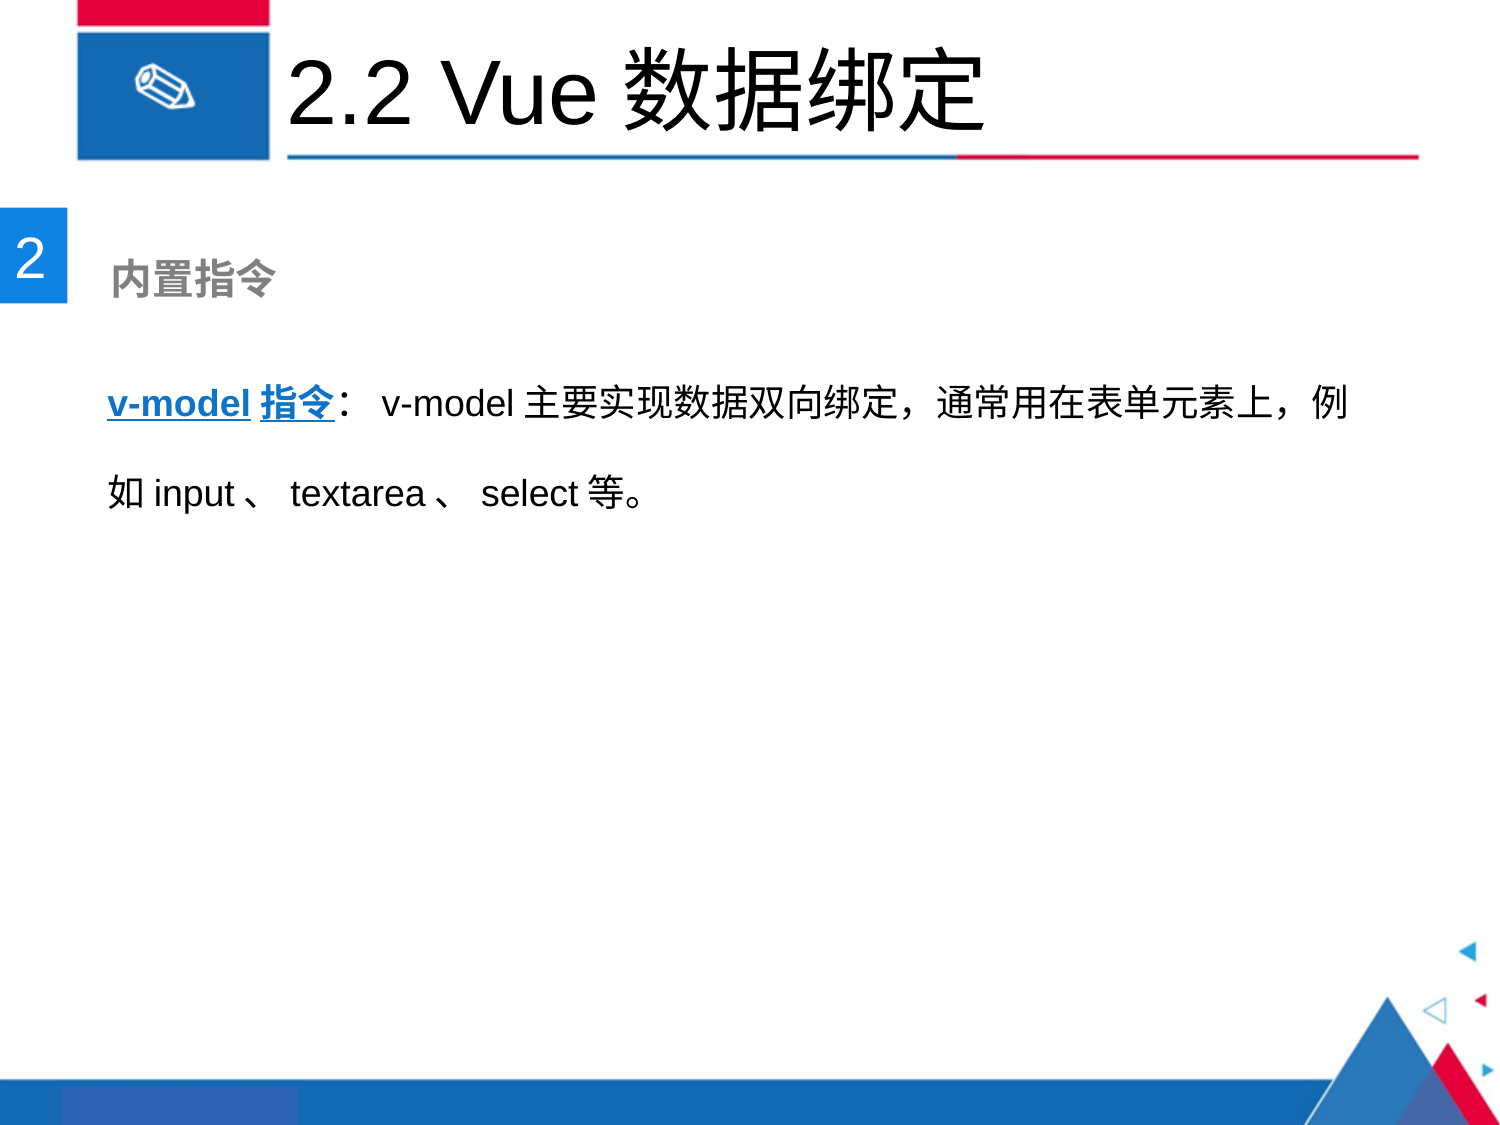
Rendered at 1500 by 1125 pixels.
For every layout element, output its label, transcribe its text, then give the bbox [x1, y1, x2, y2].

text_box v-model指令：v-model主要实现数据双向绑定，通常用在表单元素上，例如input、textarea、select等。 [92, 326, 1390, 522]
text_box 内置指令 [70, 245, 842, 310]
picture [0, 0, 1500, 1125]
title 2.2 Vue数据绑定 [271, 25, 1046, 153]
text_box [0, 207, 68, 304]
